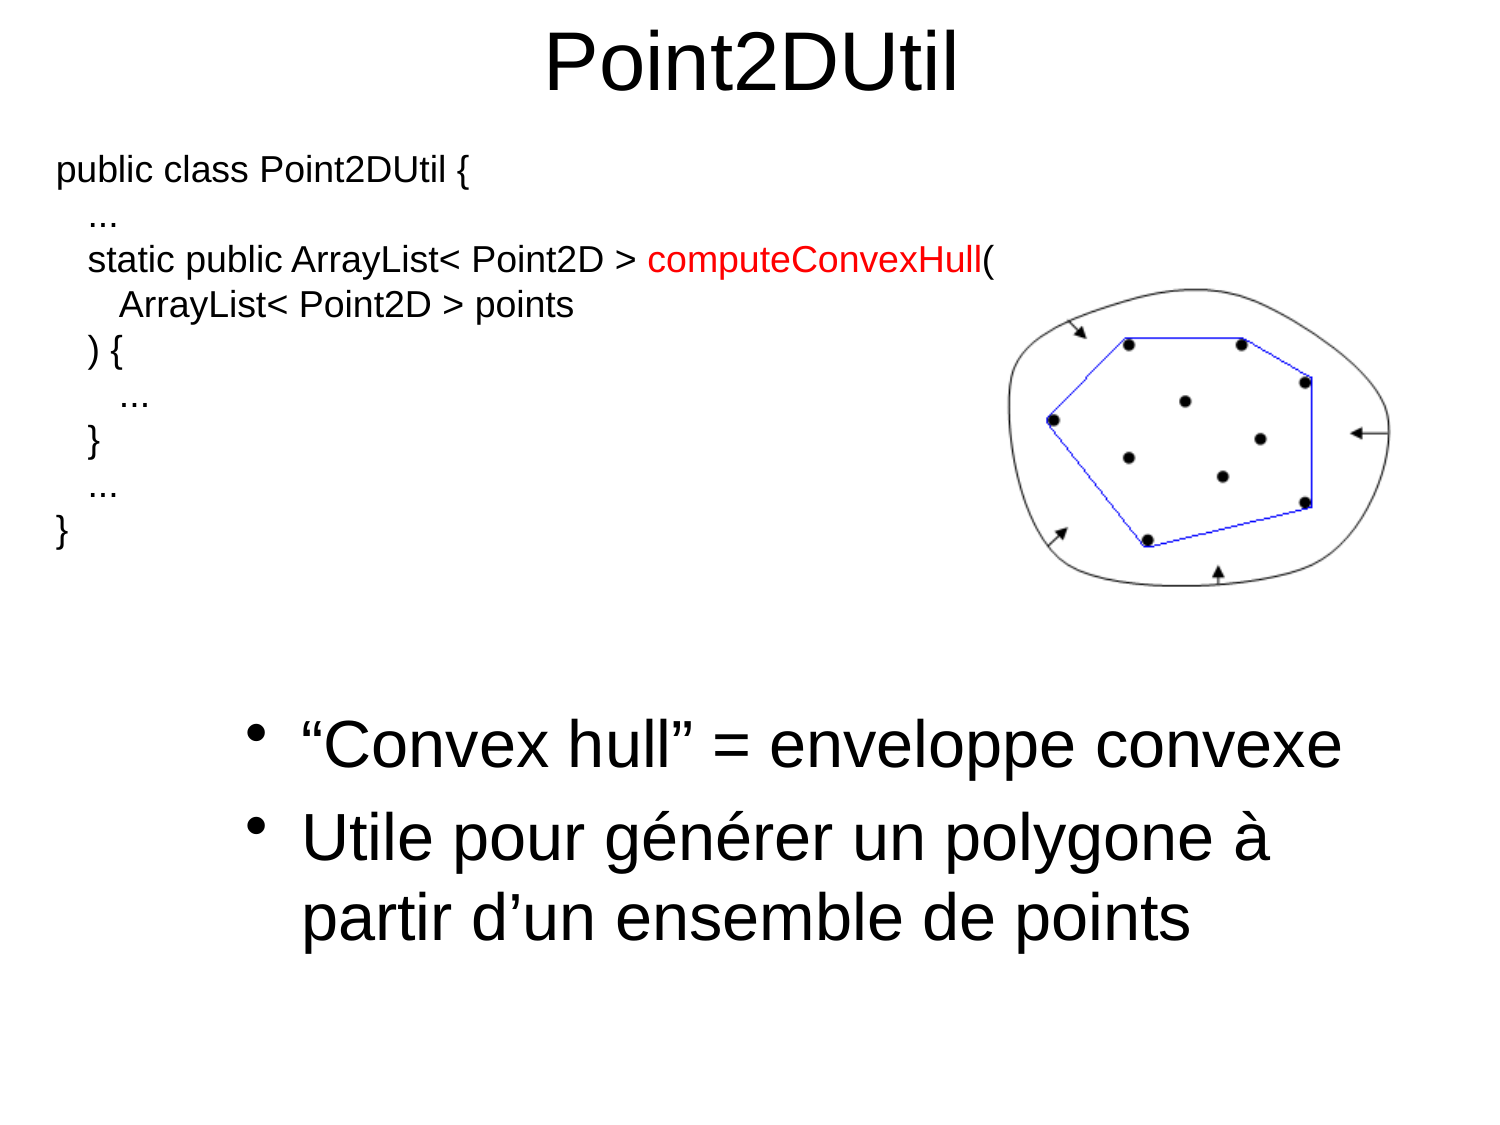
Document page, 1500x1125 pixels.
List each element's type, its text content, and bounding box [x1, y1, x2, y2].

picture [997, 278, 1402, 601]
list “Convex hull” = enveloppe convexe Utile pour générer un polygone à partir d’un ensemble de points [229, 692, 1395, 1048]
title Point2DUtil [76, 0, 1427, 114]
text_box public class Point2DUtil { ... static public ArrayList< Point2D > computeConvexHull( ArrayList< Point2D > points ) { ... } ... } [41, 137, 1353, 587]
